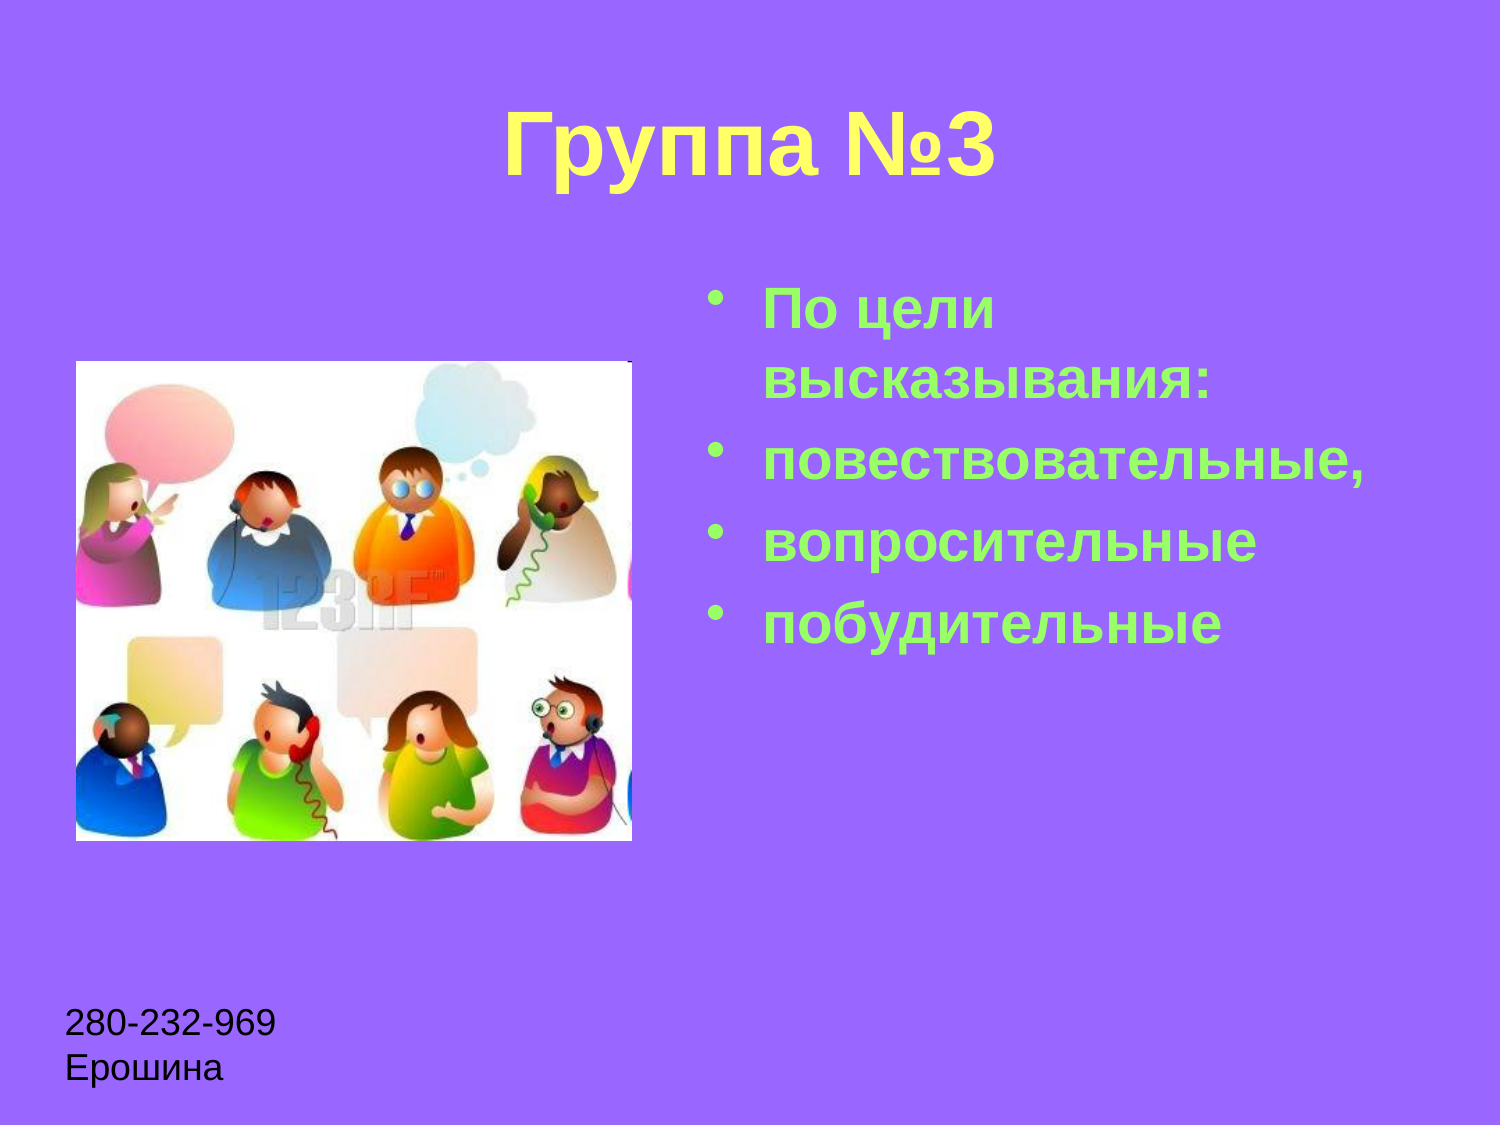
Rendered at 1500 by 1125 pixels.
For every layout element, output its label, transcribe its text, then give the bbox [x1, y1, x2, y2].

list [76, 361, 632, 841]
text_box 280-232-969 Ерошина [49, 990, 325, 1096]
title Группа №3 [74, 44, 1426, 233]
list По цели высказывания: повествовательные, вопросительные побудительные [690, 262, 1426, 1006]
